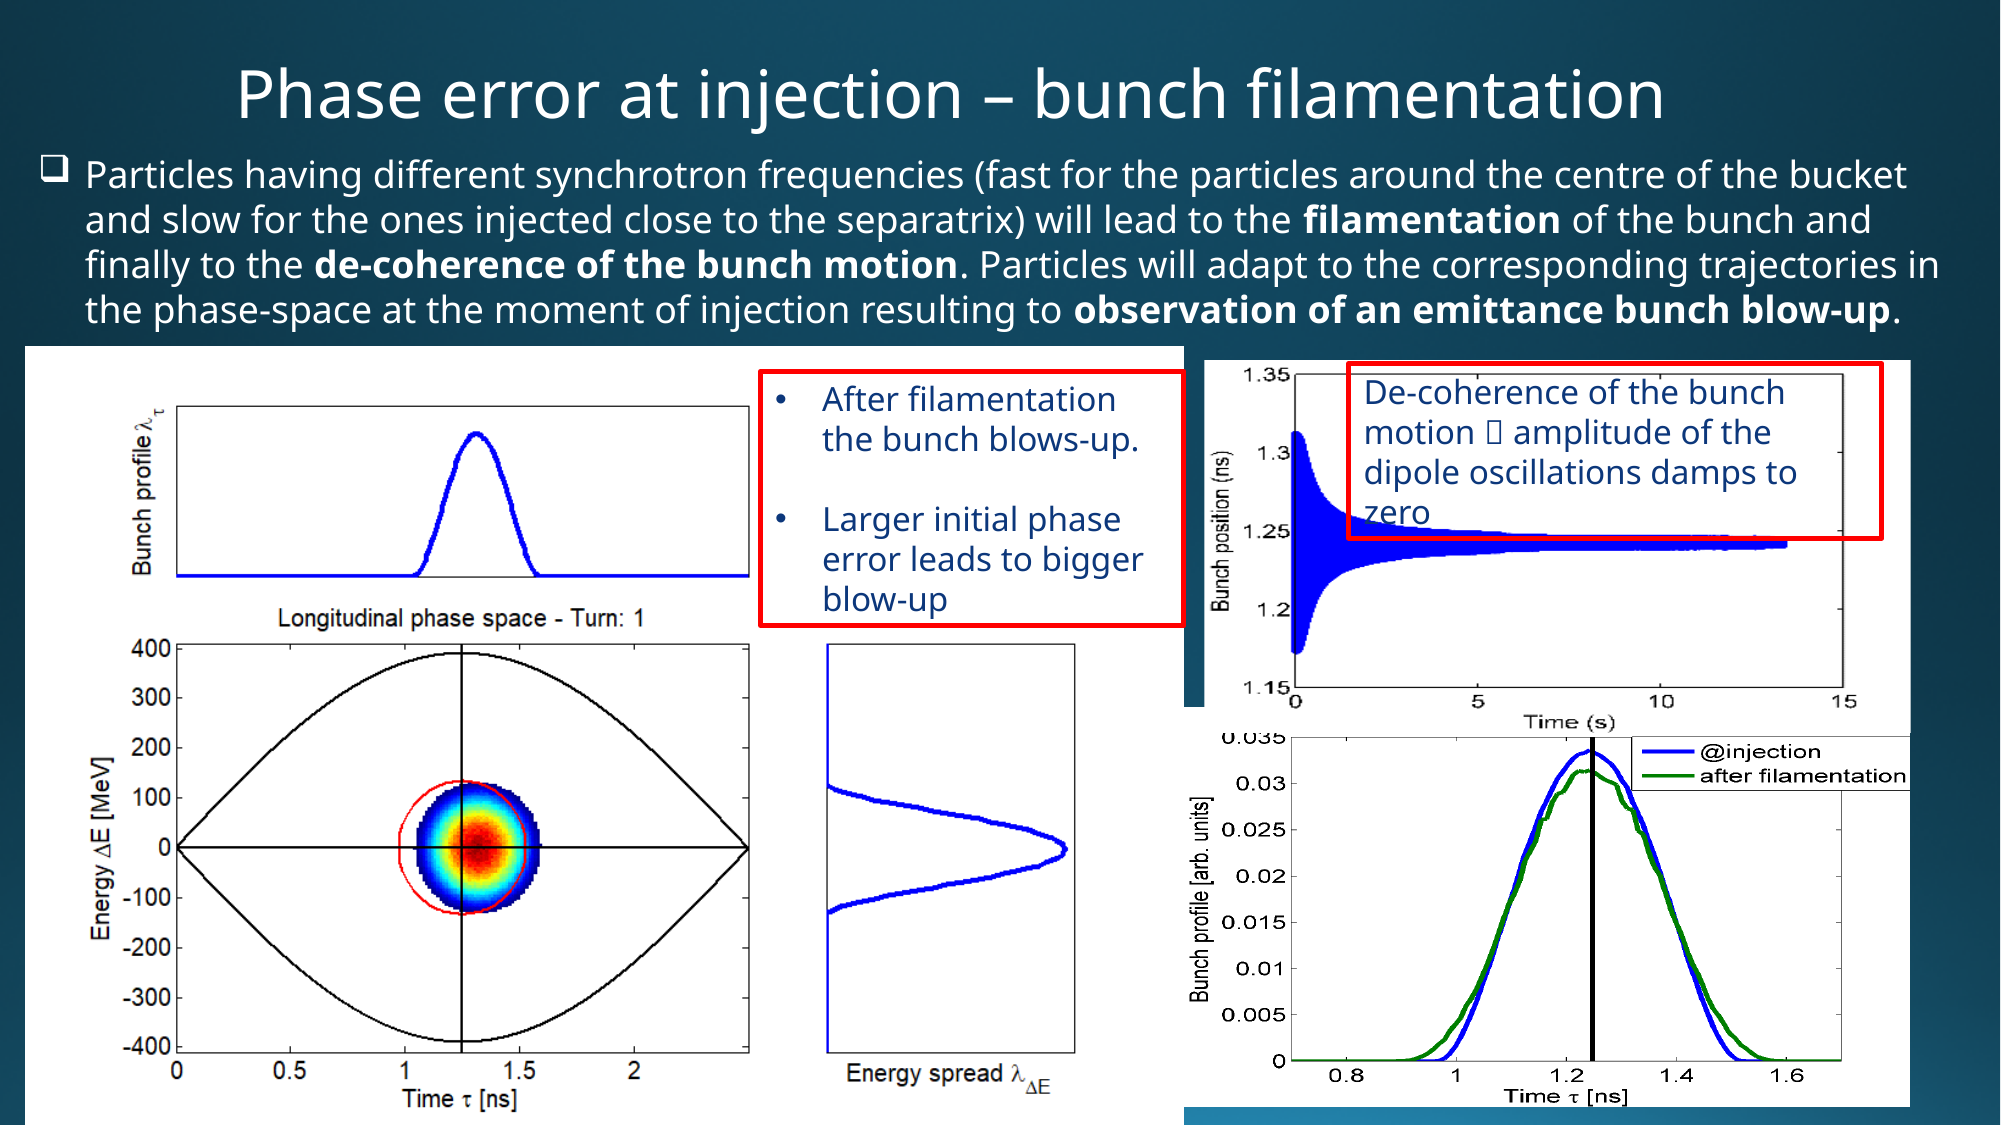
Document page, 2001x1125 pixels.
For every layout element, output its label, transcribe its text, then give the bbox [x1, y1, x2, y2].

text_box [1183, 707, 1910, 1108]
picture [0, 0, 2001, 1125]
text_box Phase error at injection – bunch filamentation [228, 0, 1798, 143]
text_box Particles having different synchrotron frequencies (fast for the particles around the centre of the bucket and slow for the ones injected close to the separatrix) will lead to the filamentation of the bunch and finally to the de-coherence of the bunch motion. Particles will adapt to the corresponding trajectories in the phase-space at the moment of injection resulting to observation of an emittance bunch blow-up. [23, 143, 1998, 384]
